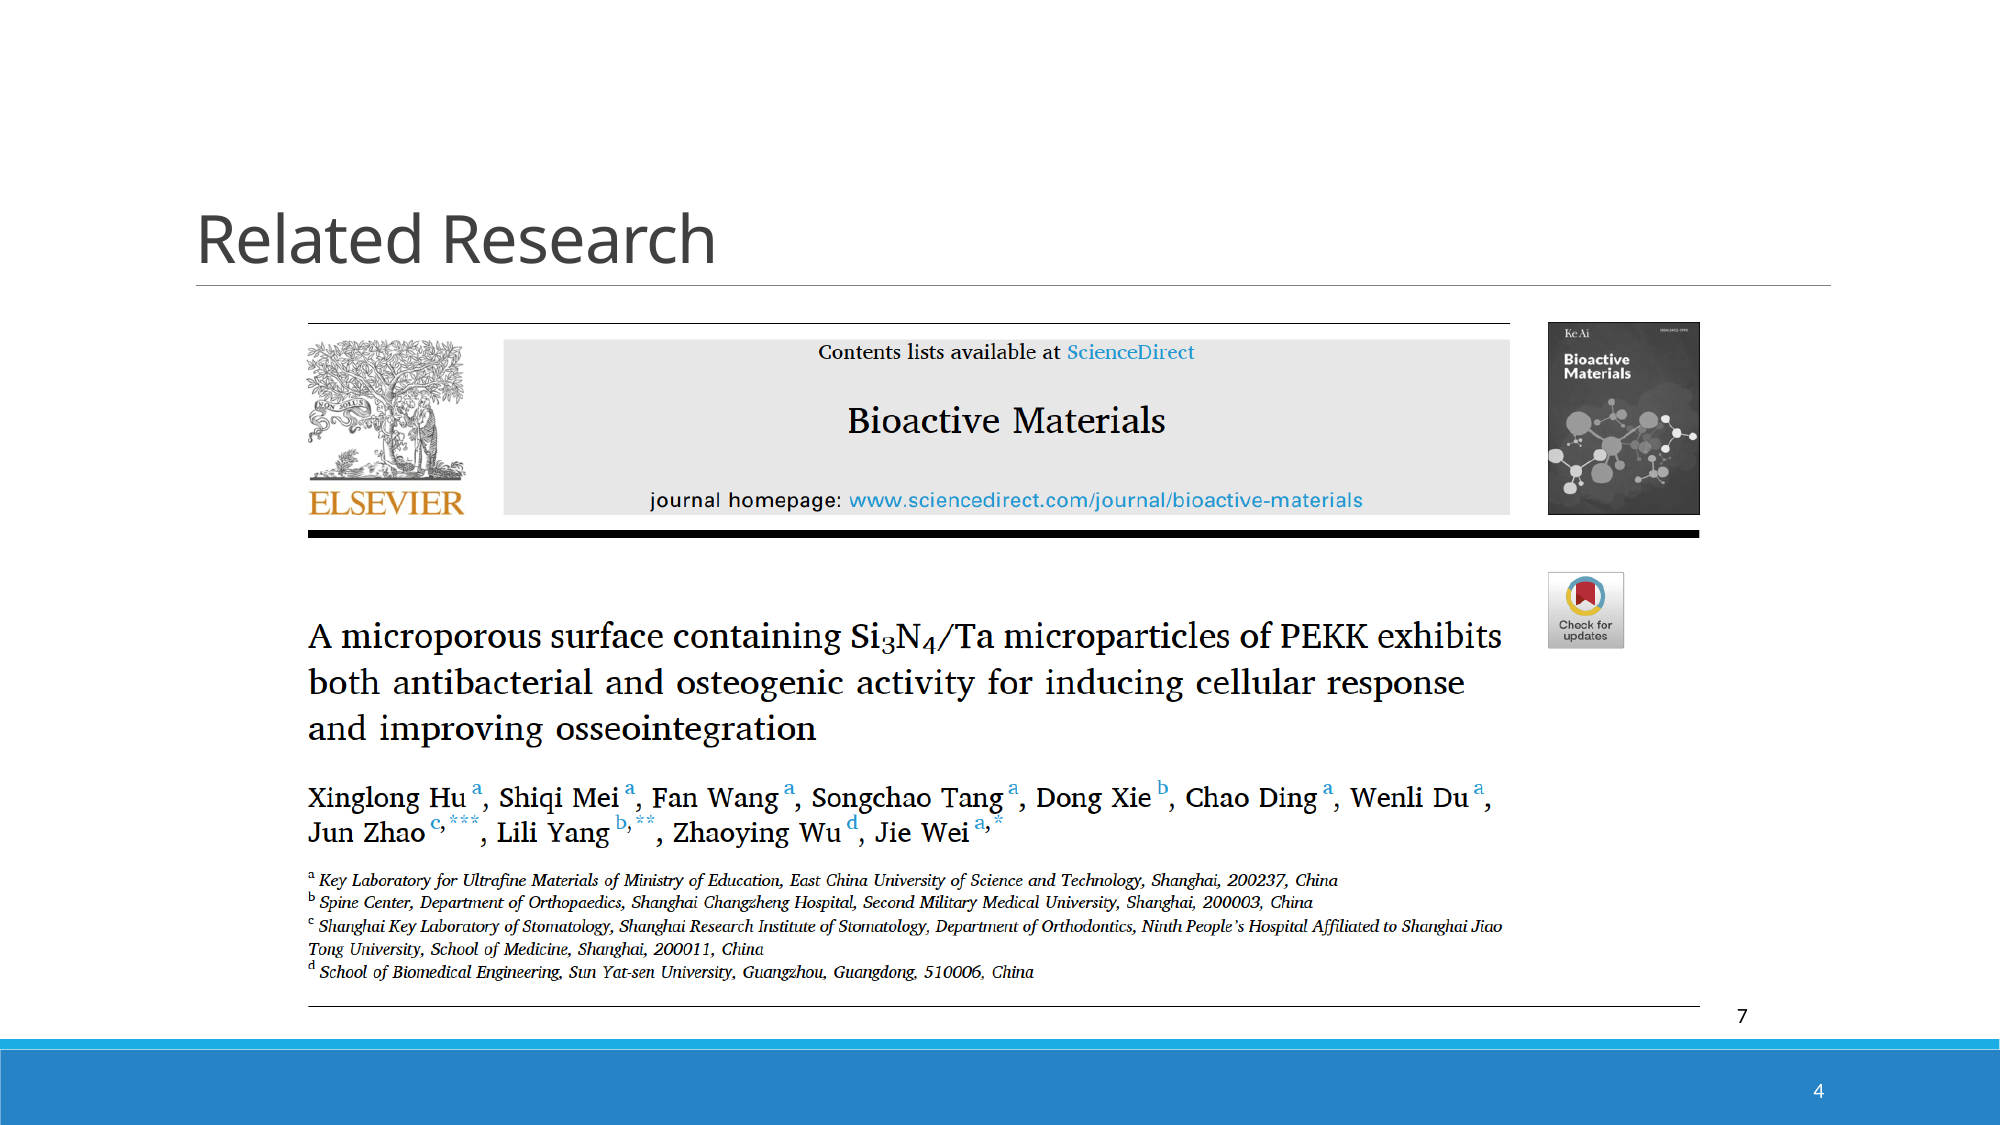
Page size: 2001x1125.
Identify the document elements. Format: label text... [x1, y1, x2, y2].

slide_number 4 [1624, 1059, 1840, 1120]
picture [297, 316, 1703, 1014]
text_box 7 [1722, 989, 1763, 1050]
title Related Research [180, 47, 1830, 285]
